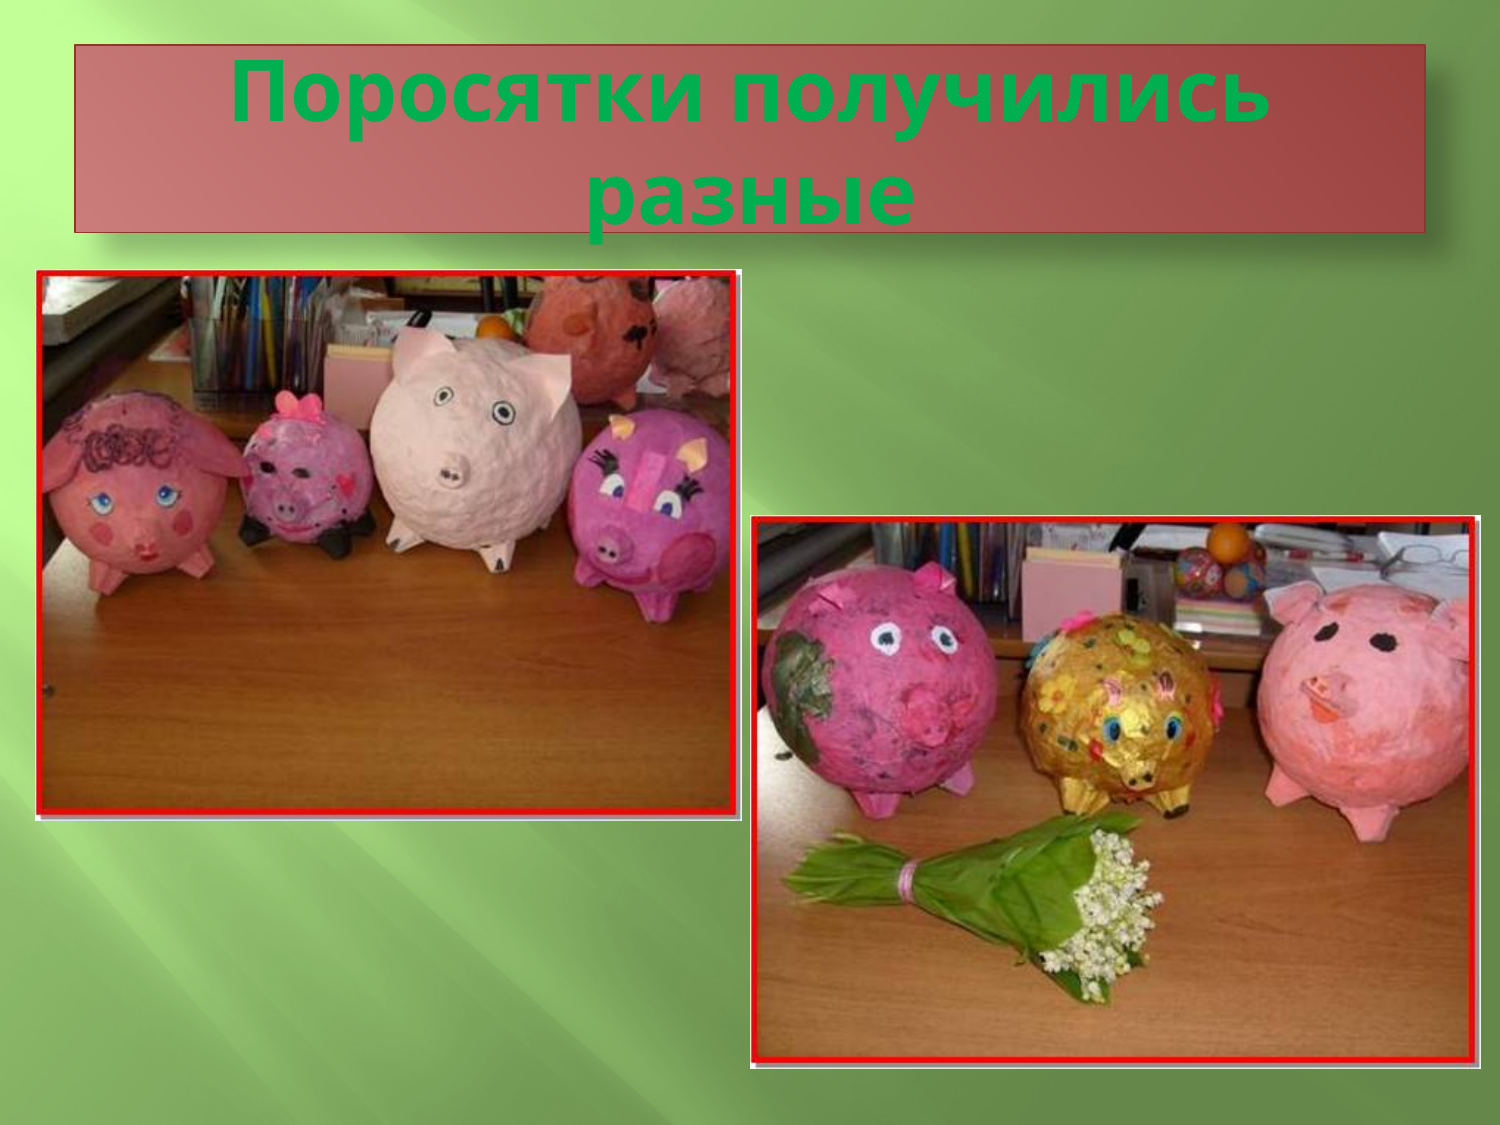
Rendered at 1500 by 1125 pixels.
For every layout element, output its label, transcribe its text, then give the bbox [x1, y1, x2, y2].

picture [34, 269, 742, 822]
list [749, 515, 1482, 1069]
title Поросятки получились разные [74, 44, 1426, 233]
